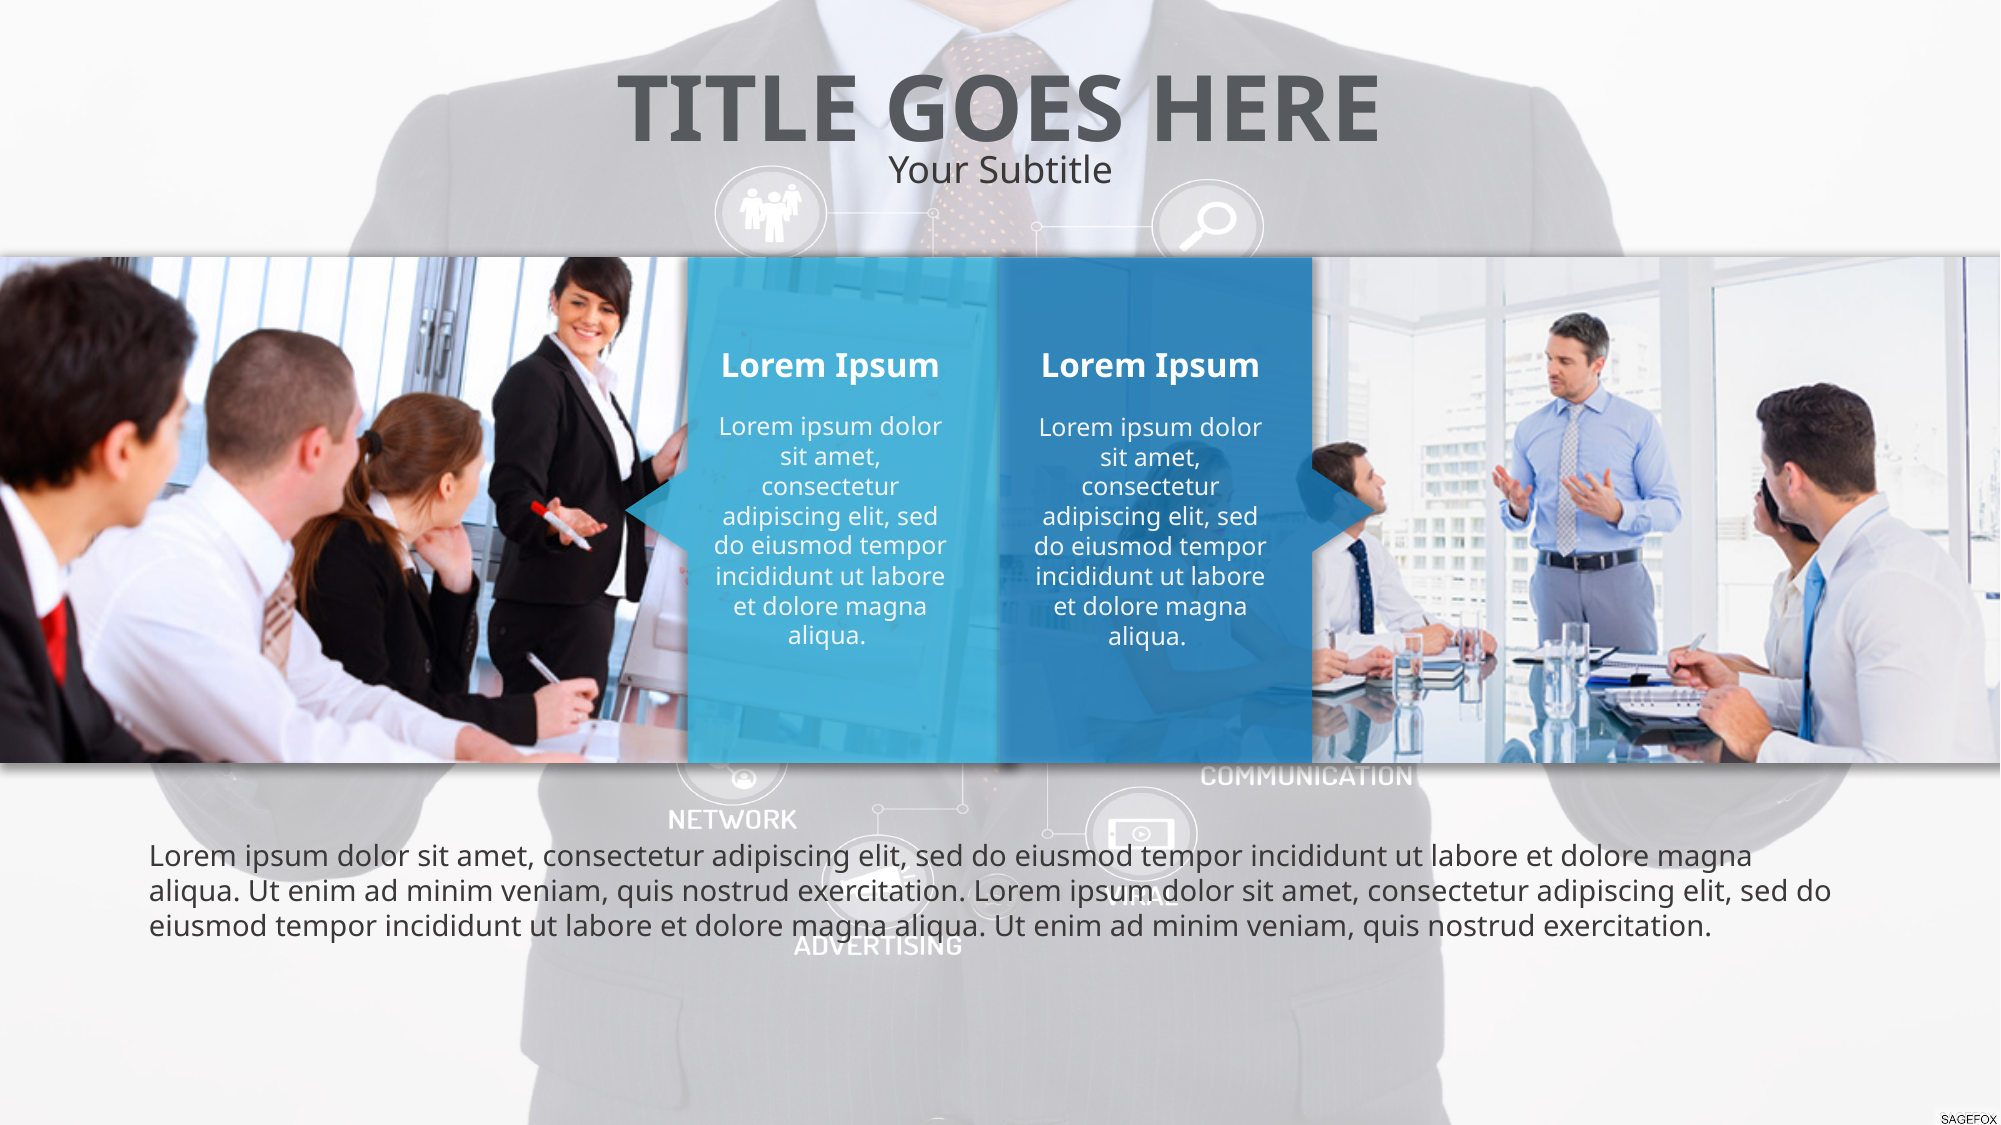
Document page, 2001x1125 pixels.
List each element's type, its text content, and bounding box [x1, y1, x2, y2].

text_box [622, 256, 993, 765]
text_box [998, 256, 1377, 765]
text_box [548, 42, 1452, 199]
picture [1938, 1114, 1999, 1125]
text_box [1324, 256, 2000, 764]
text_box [1029, 343, 1273, 593]
text_box Lorem ipsum dolor sit amet, consectetur adipiscing elit, sed do eiusmod tempor incididunt ut labore et dolore magna aliqua. Ut enim ad minim veniam, quis nostrud exercitation. Lorem ipsum dolor sit amet, consectetur adipiscing elit, sed do eiusmod tempor incididunt ut labore et dolore magna aliqua. Ut enim ad minim veniam, quis nostrud exercitation. [134, 830, 1866, 950]
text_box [708, 342, 953, 593]
text_box [0, 256, 675, 764]
